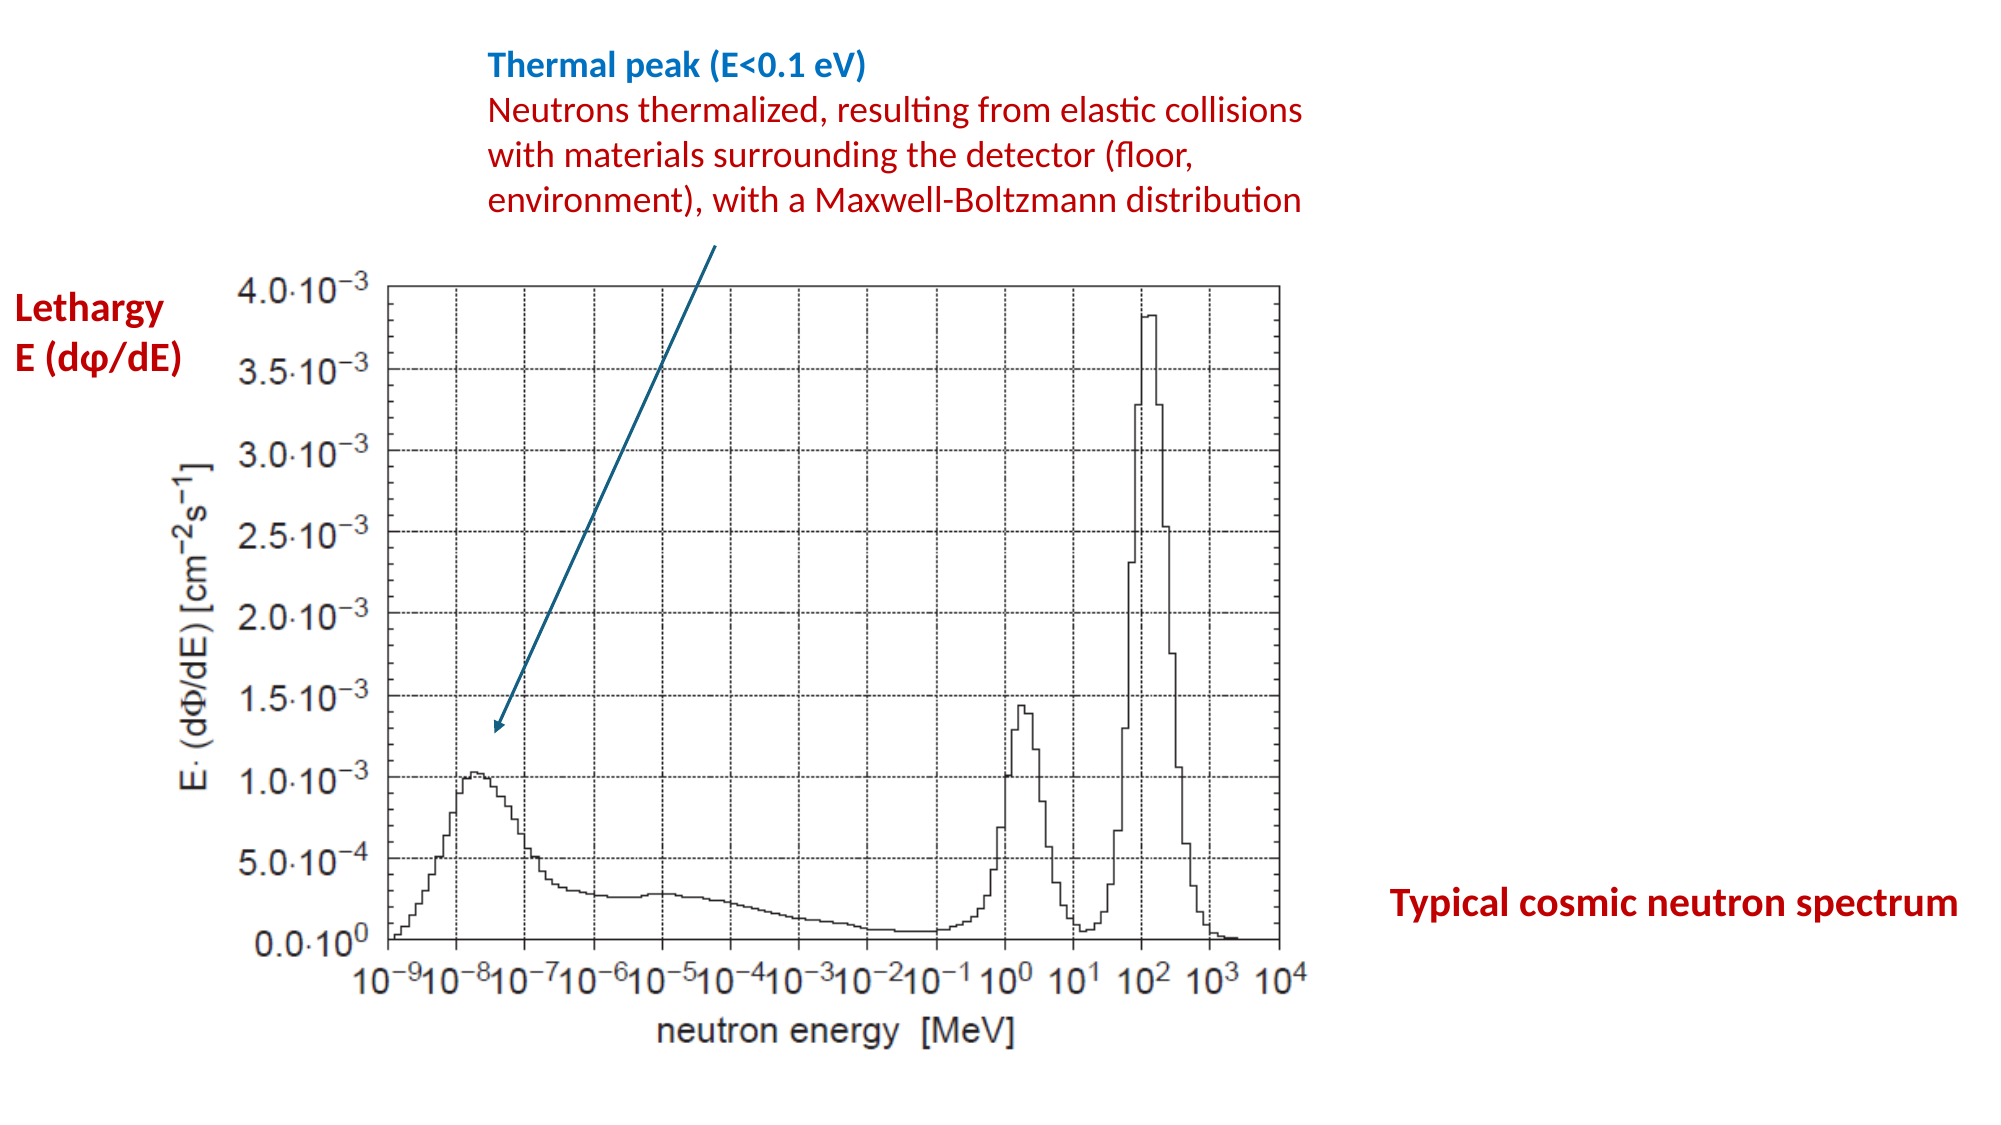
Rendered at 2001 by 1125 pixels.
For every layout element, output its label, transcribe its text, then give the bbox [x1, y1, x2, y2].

text_box Lethargy E (dφ/dE) [0, 271, 143, 387]
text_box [493, 245, 716, 734]
text_box Typical cosmic neutron spectrum [1375, 867, 1982, 933]
text_box Thermal peak (E<0.1 eV) Neutrons thermalized, resulting from elastic collisions with materials surrounding the detector (floor, environment), with a Maxwell-Boltzmann distribution [473, 32, 1332, 228]
picture [143, 245, 1344, 1069]
